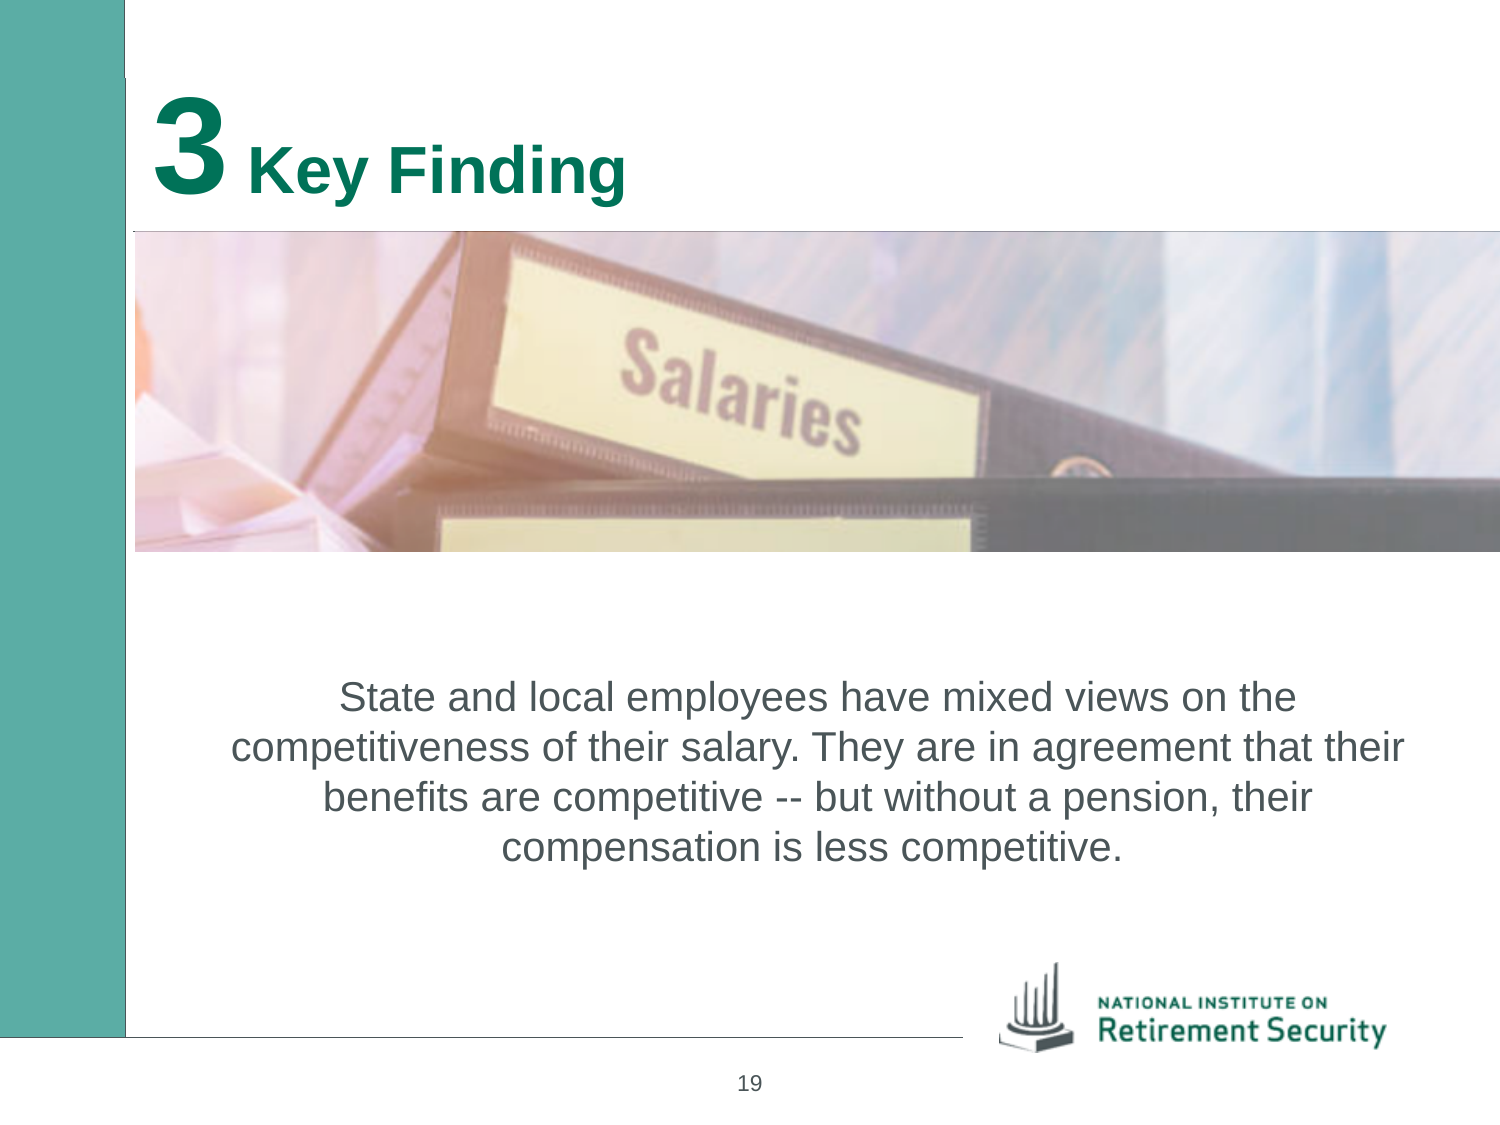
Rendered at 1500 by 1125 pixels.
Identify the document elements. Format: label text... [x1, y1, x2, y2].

picture [999, 962, 1387, 1050]
text_box 19 [0, 1050, 1500, 1115]
picture [133, 231, 1500, 553]
text_box State and local employees have mixed views on the competitiveness of their salary. They are in agreement that their benefits are competitive -- but without a pension, their compensation is less competitive. [208, 662, 1428, 937]
title 3 Key Finding [152, 45, 1454, 229]
